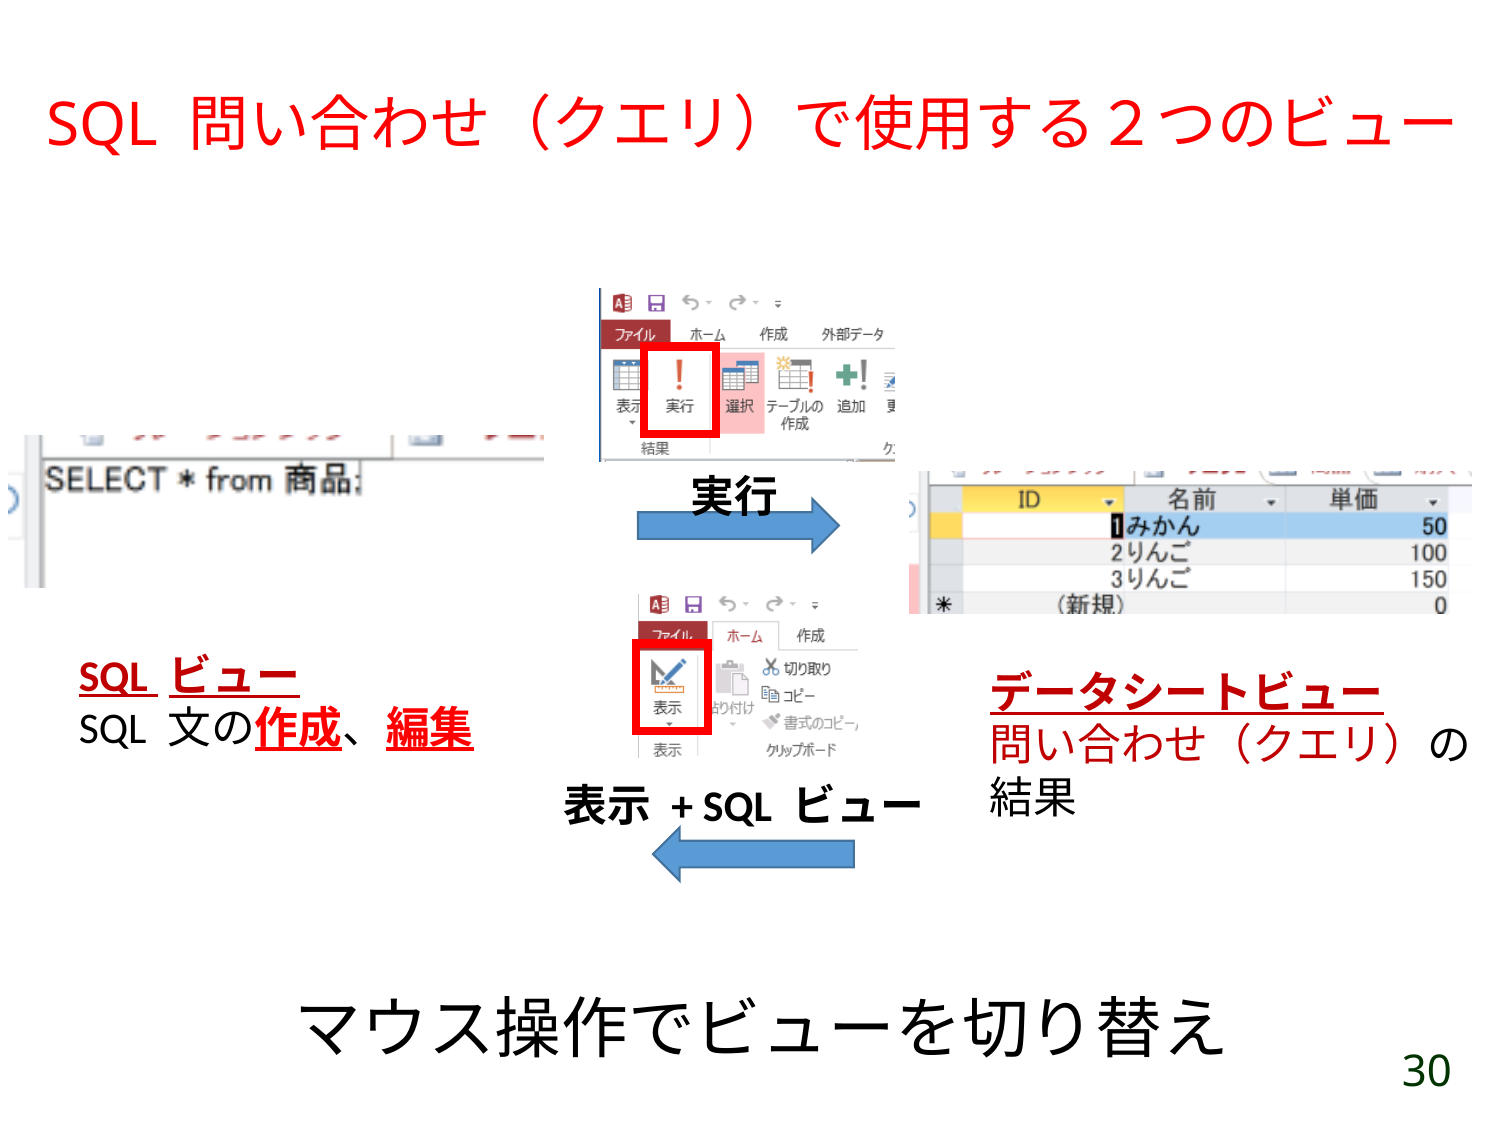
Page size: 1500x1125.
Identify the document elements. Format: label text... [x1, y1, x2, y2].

slide_number 30 [1129, 1042, 1467, 1103]
picture [636, 594, 858, 758]
text_box マウス操作でビューを切り替え [279, 978, 1245, 1073]
text_box データシートビュー 問い合わせ（クエリ）の 結果 [975, 657, 1486, 830]
text_box SQL ビュー SQL 文の作成、編集 [64, 640, 489, 761]
title SQL 問い合わせ（クエリ）で使用する２つのビュー [31, 59, 1482, 183]
picture [8, 435, 544, 588]
text_box 実行 [676, 463, 794, 529]
picture [909, 471, 1472, 614]
text_box [651, 838, 855, 884]
text_box 表示 + SQL ビュー [548, 770, 939, 838]
picture [599, 288, 895, 463]
text_box [636, 496, 841, 555]
